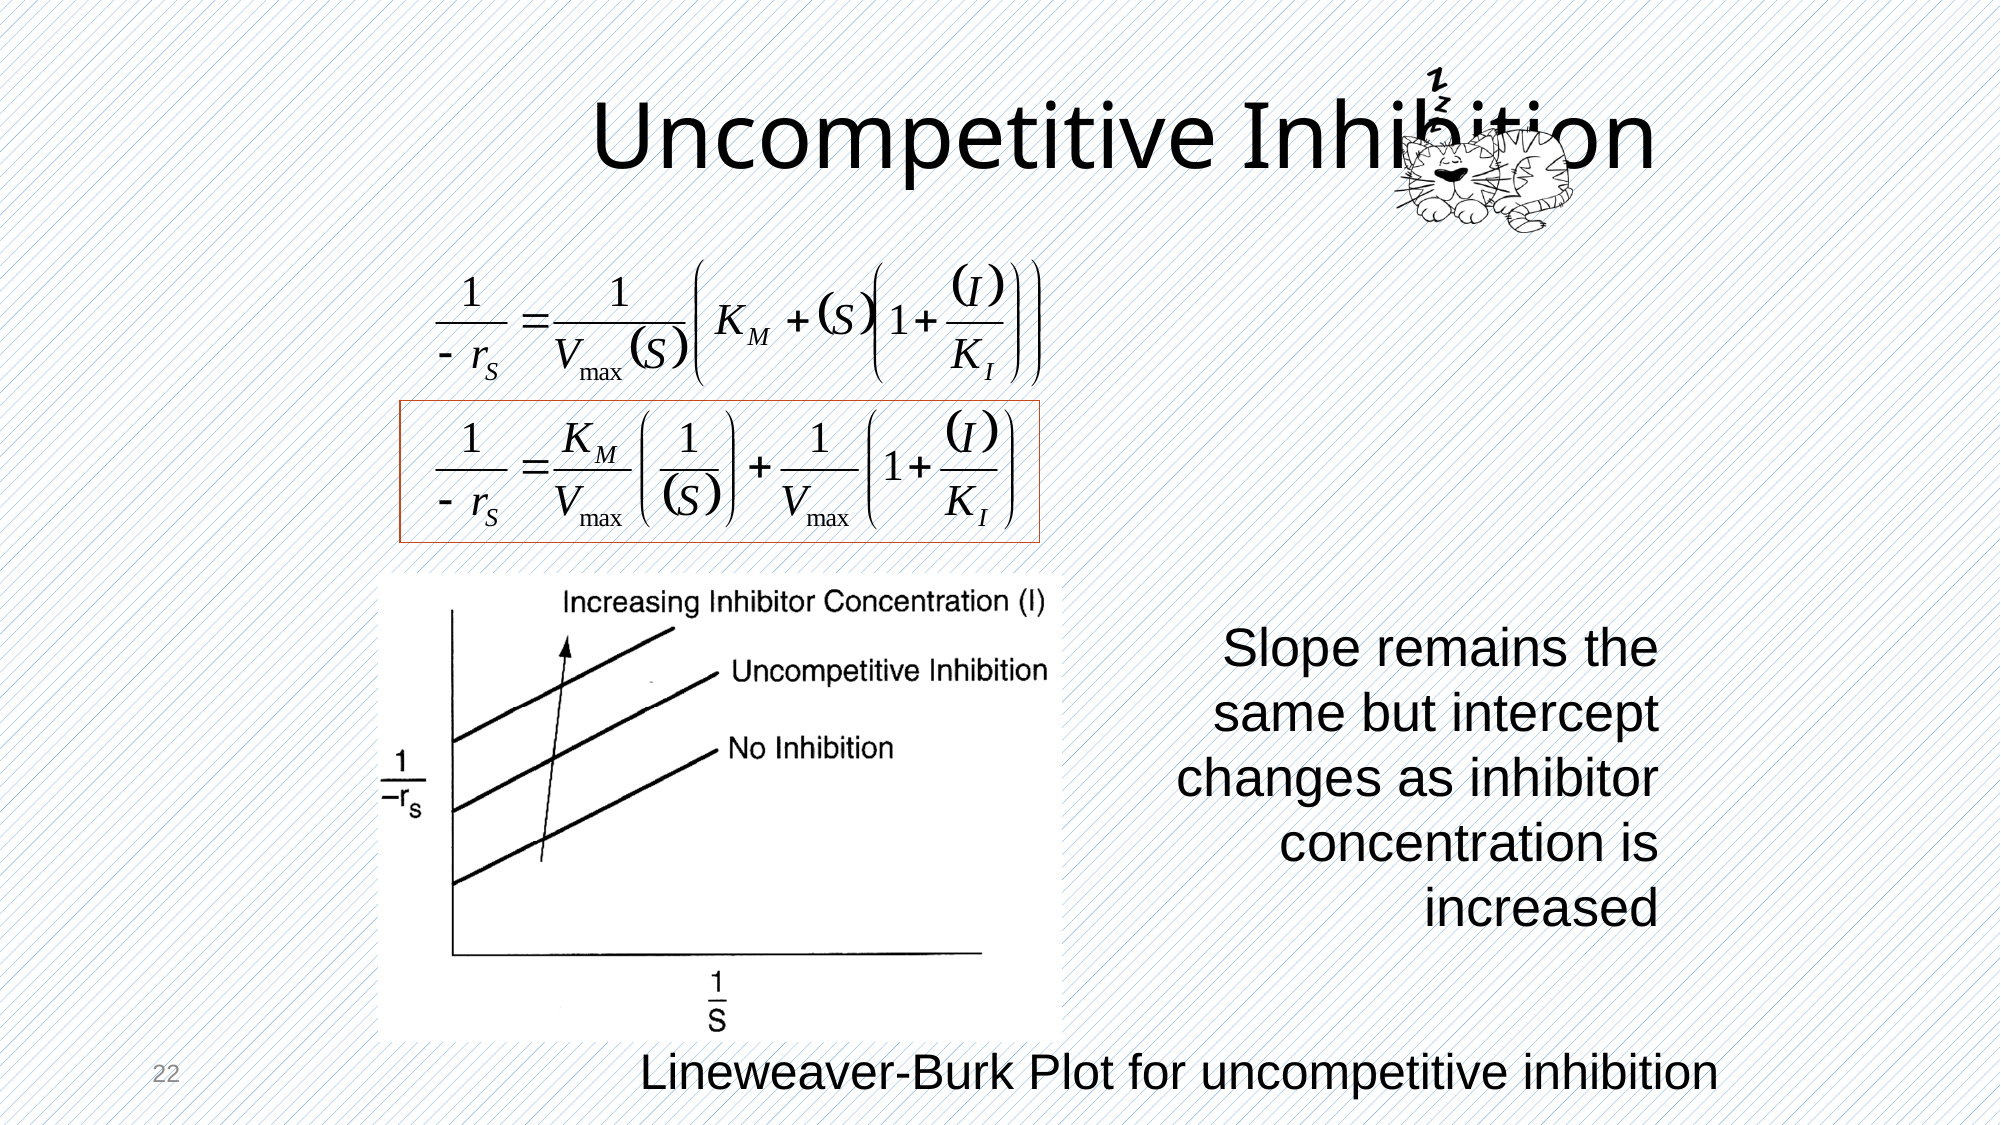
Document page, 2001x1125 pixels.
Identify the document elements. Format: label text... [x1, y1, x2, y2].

picture [1394, 67, 1573, 233]
slide_number 22 [137, 1042, 588, 1103]
picture [377, 573, 1062, 1042]
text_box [399, 251, 1054, 543]
title Uncompetitive Inhibition [399, 45, 1675, 233]
text_box Slope remains the same but intercept changes as inhibitor concentration is increased [1120, 605, 1675, 945]
text_box Lineweaver-Burk Plot for uncompetitive inhibition [478, 1031, 1735, 1107]
